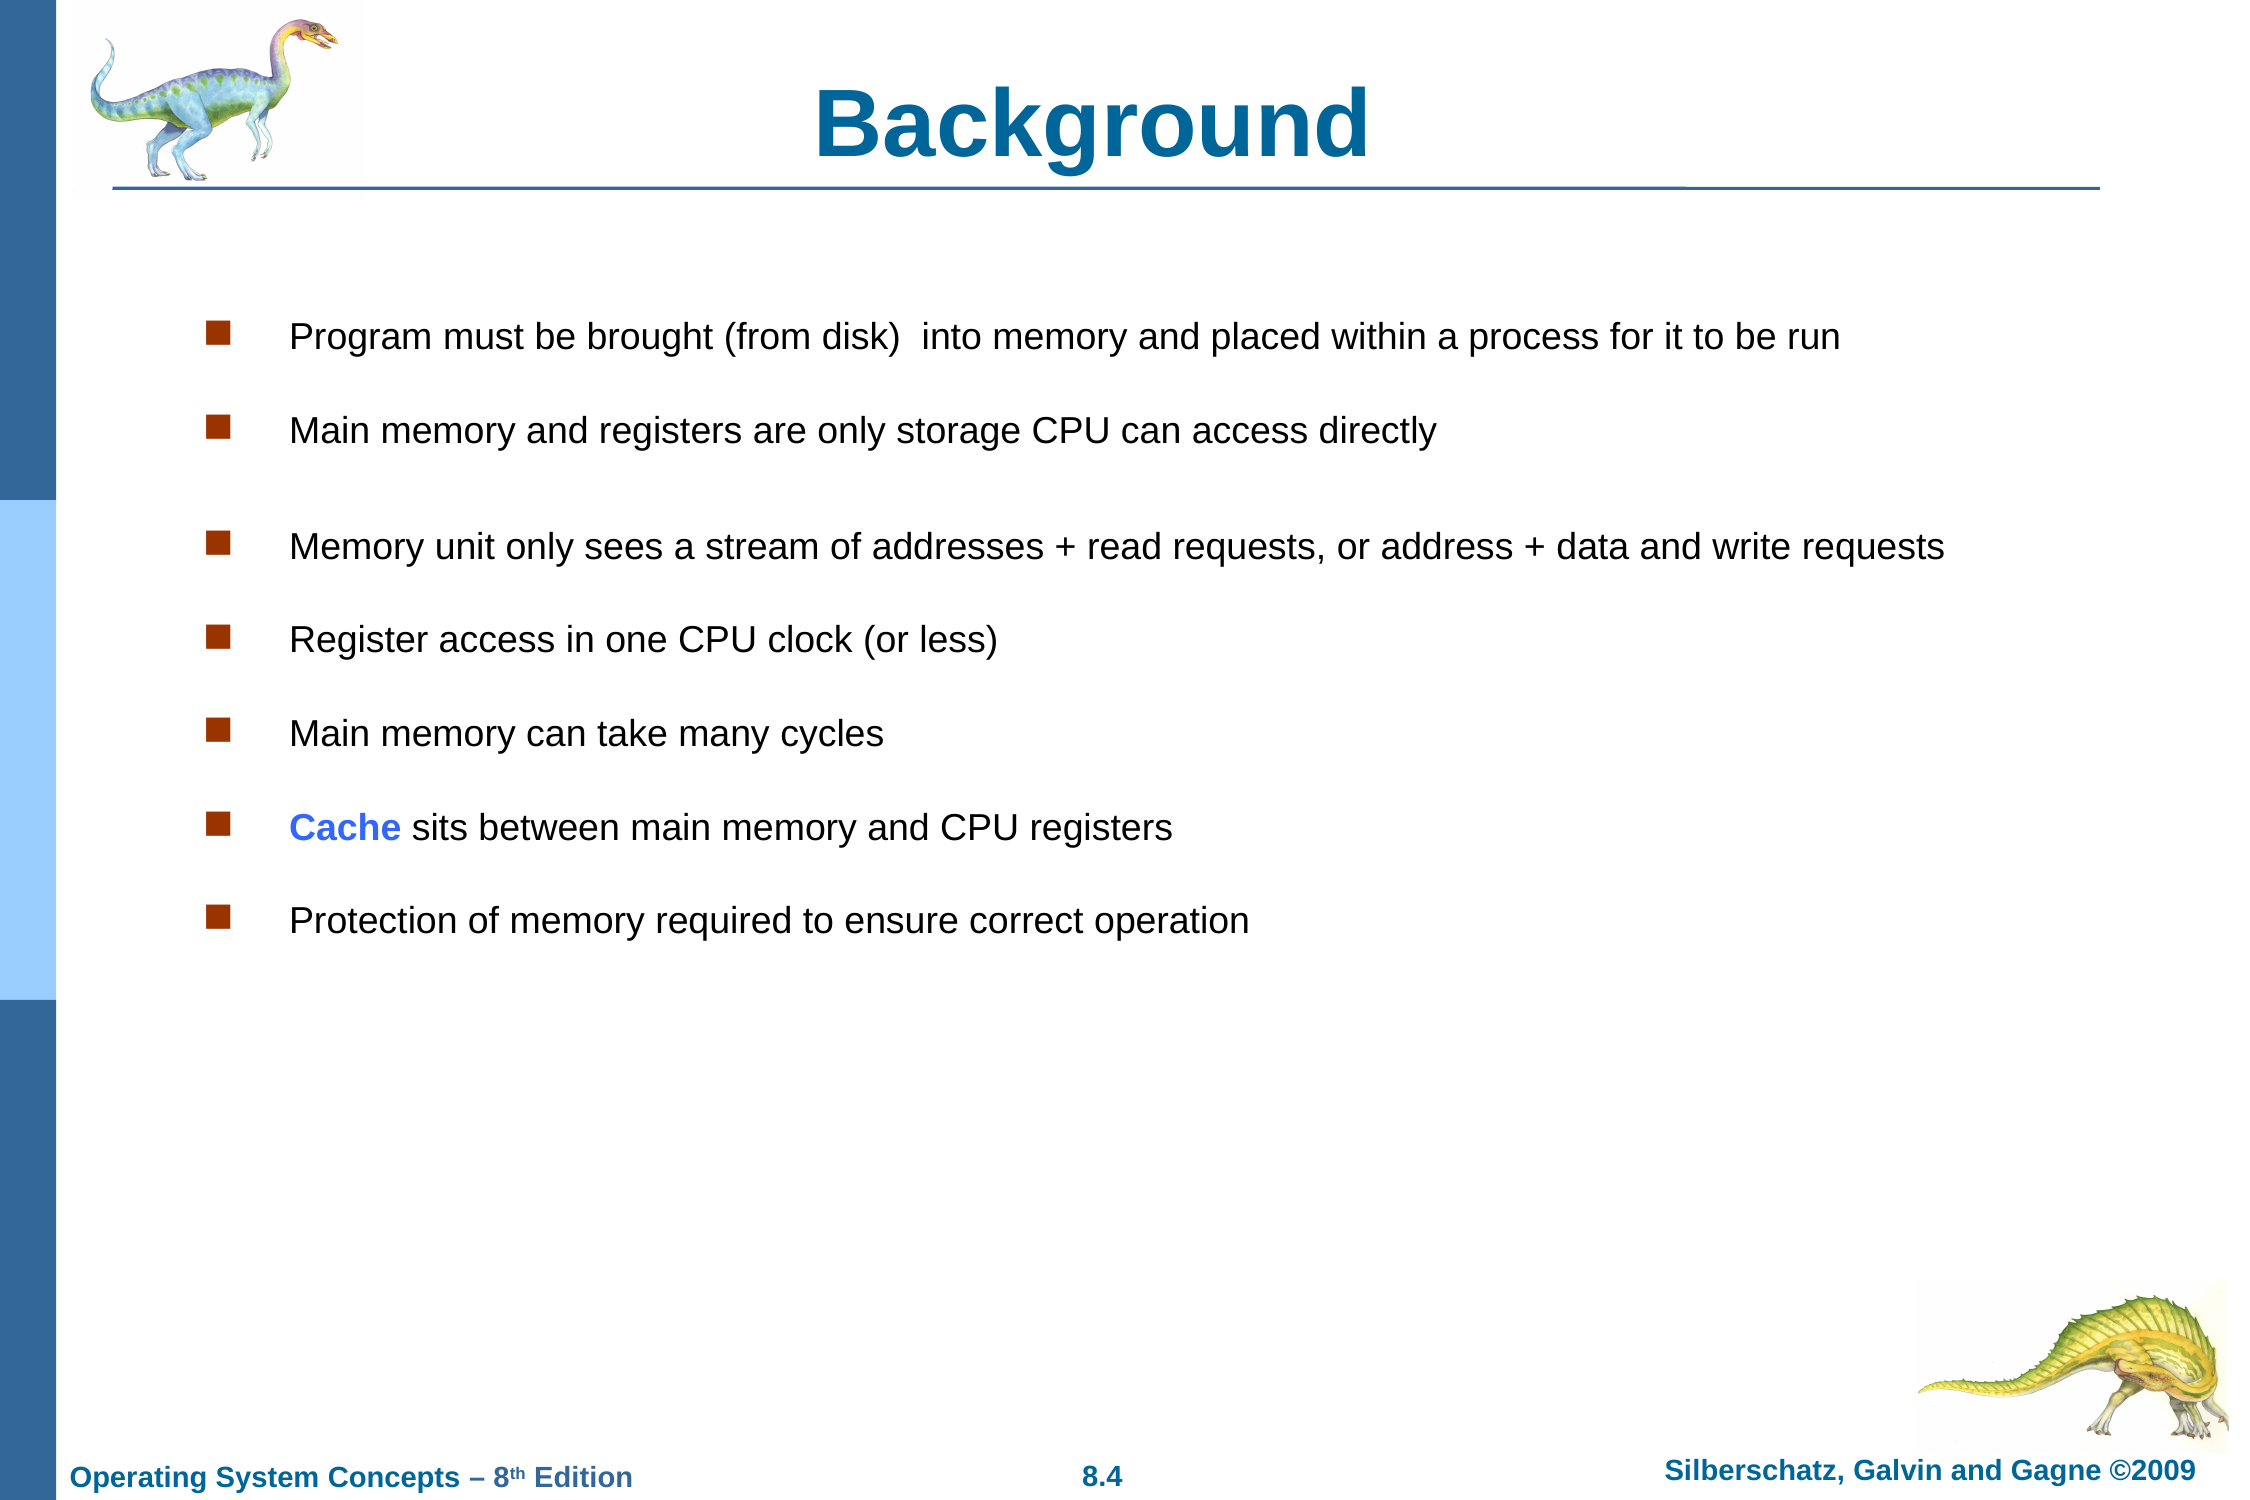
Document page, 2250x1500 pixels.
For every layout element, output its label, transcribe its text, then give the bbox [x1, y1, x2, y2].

picture [70, 0, 365, 199]
title Background [260, 60, 1926, 187]
picture [1913, 1279, 2229, 1453]
list Program must be brought (from disk) into memory and placed within a process for it to be run Main memory and registers are only storage CPU can access directly Memory unit only sees a stream of addresses + read requests, or address + data and write requests Register access in one CPU clock (or less) Main memory can take many cycles Cache sits between main memory and CPU registers Protection of memory required to ensure correct operation [187, 301, 2091, 1283]
